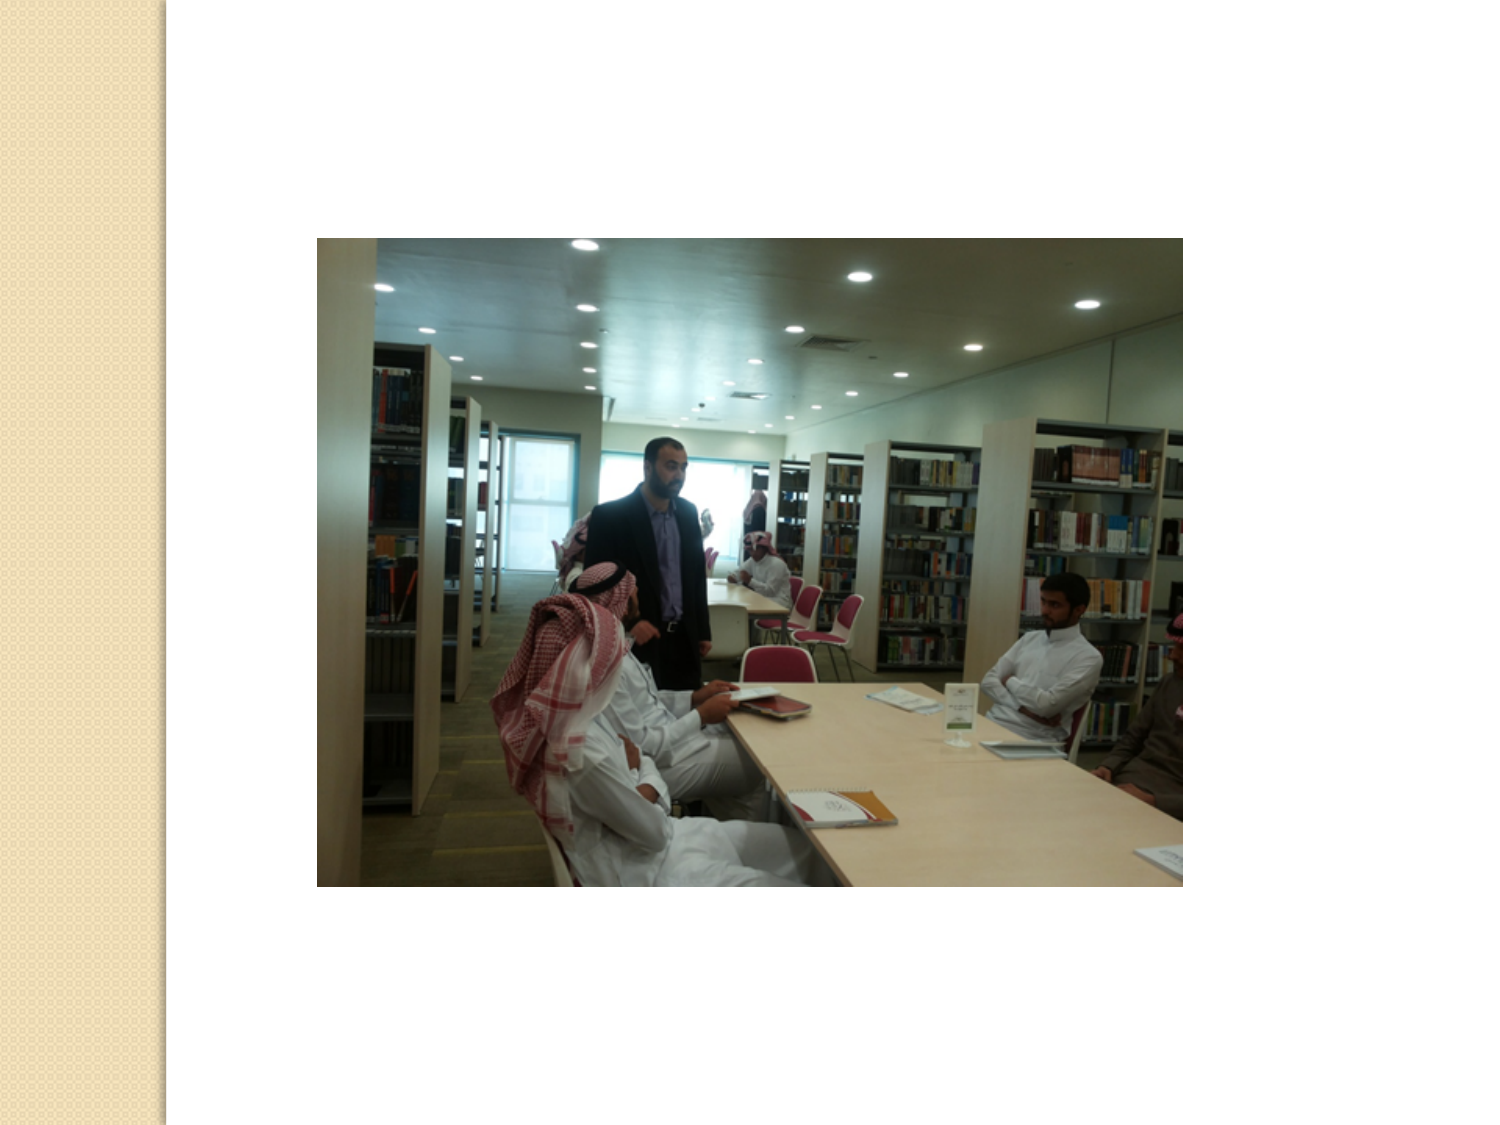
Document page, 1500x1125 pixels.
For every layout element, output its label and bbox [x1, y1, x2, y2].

picture [317, 238, 1183, 887]
